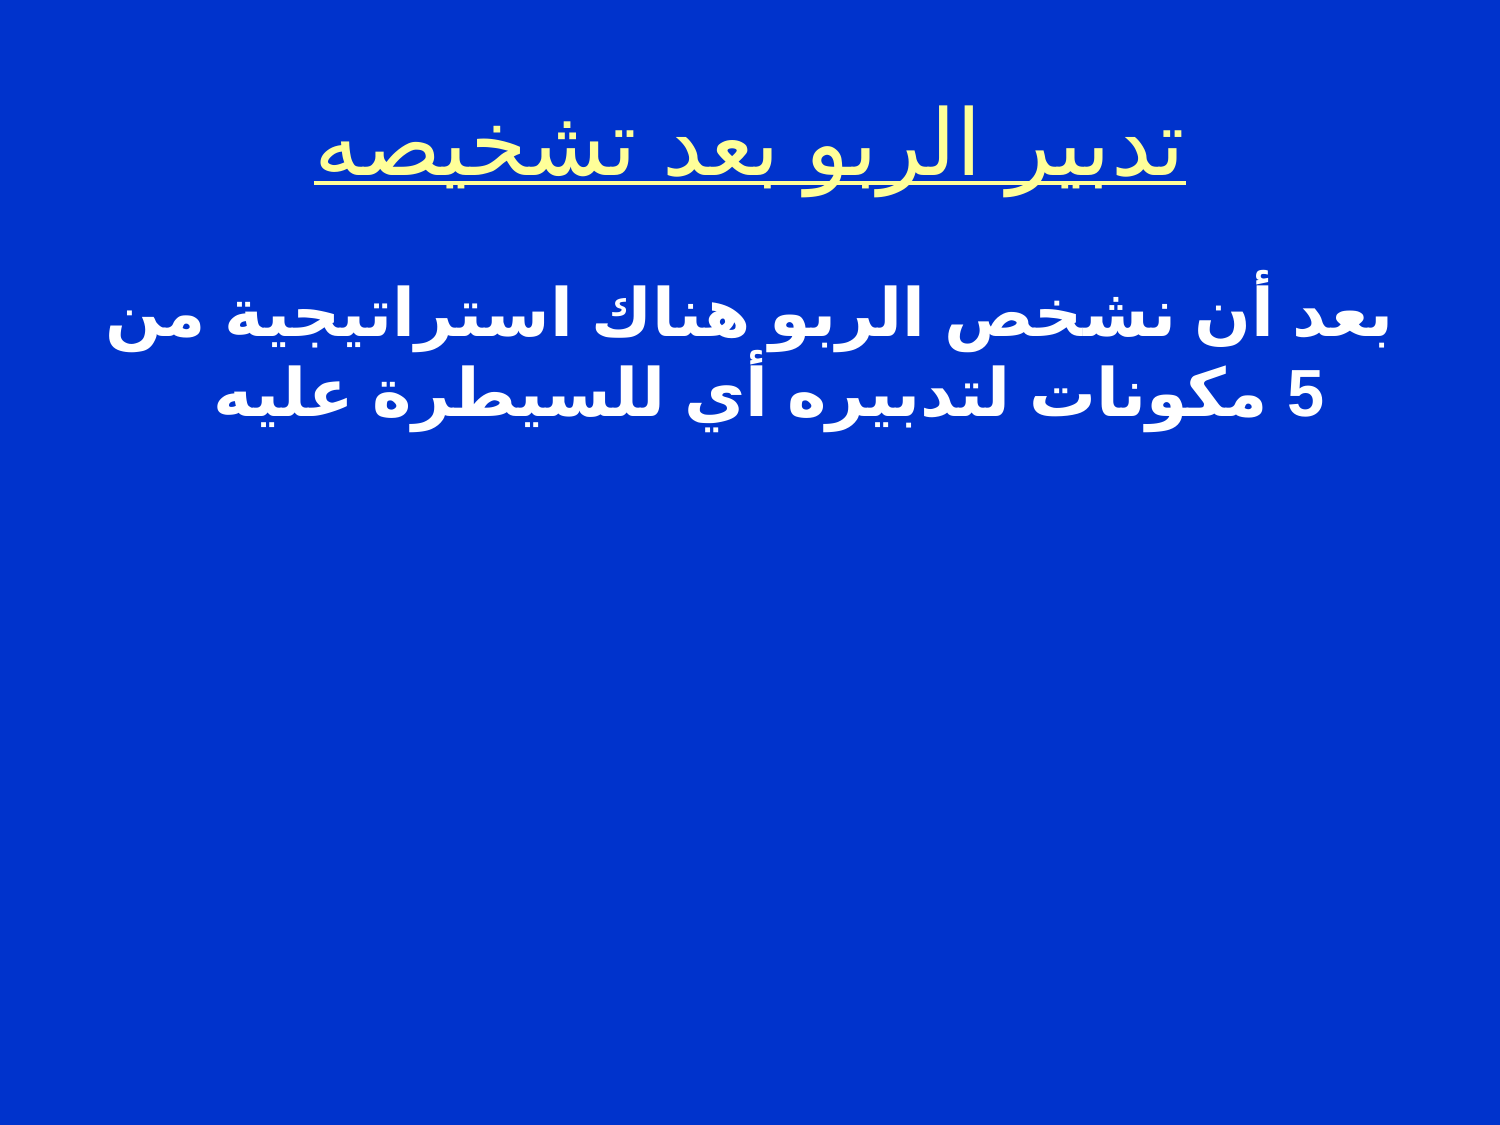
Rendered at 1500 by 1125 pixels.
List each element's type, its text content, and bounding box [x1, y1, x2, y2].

title تدبير الربو بعد تشخيصه [74, 44, 1426, 233]
list بعد أن نشخص الربو هناك استراتيجية من 5 مكونات لتدبيره أي للسيطرة عليه [74, 262, 1426, 1006]
